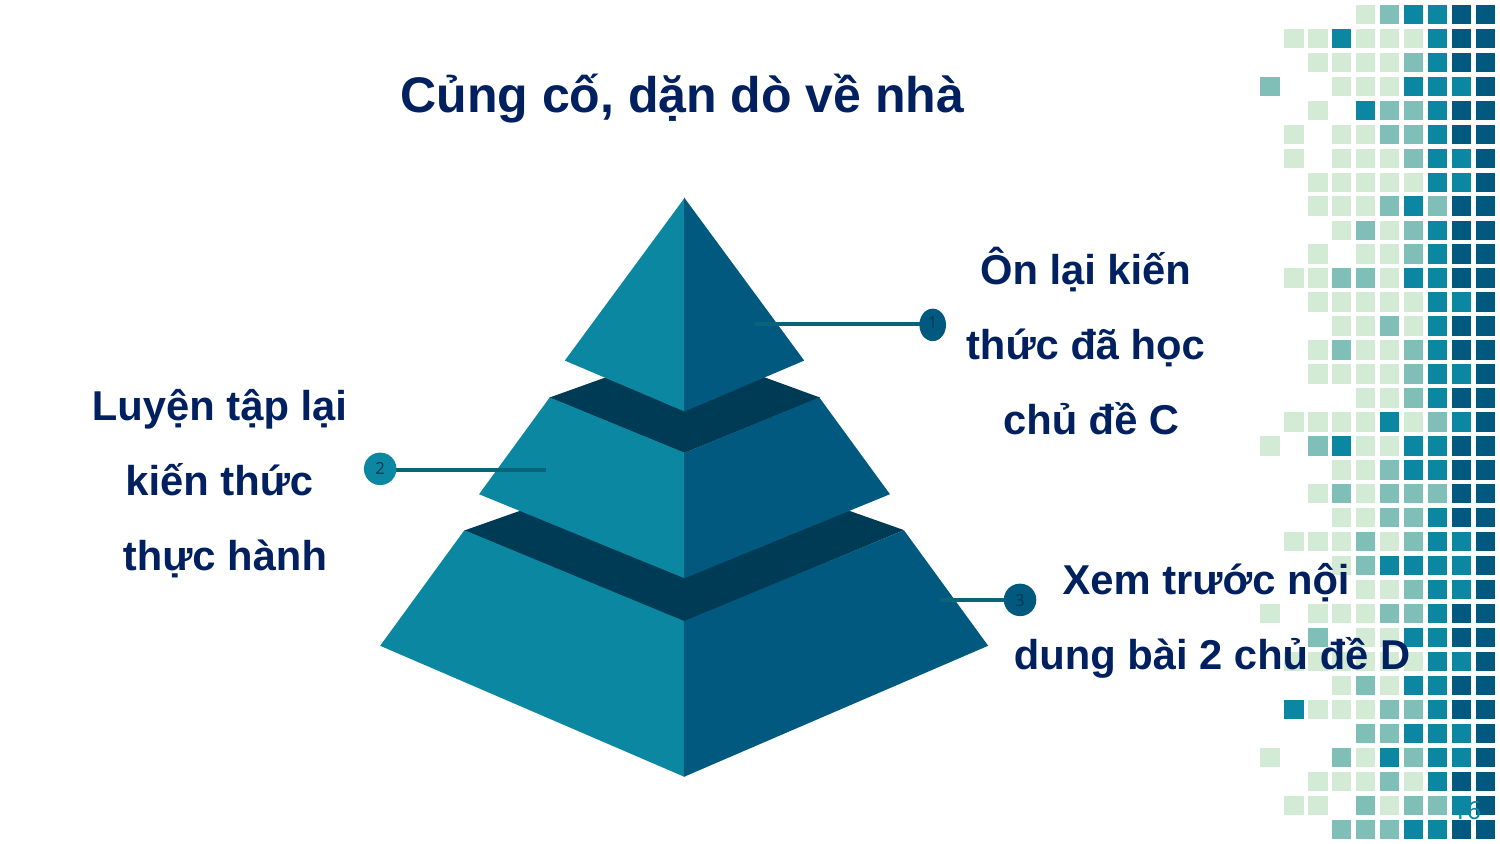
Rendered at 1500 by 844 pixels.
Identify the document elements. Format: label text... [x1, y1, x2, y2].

slide_number 16 [1391, 779, 1482, 844]
title Củng cố, dặn dò về nhà [300, 46, 1066, 123]
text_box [24, 345, 546, 625]
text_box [754, 209, 1251, 489]
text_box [940, 520, 1438, 724]
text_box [379, 197, 989, 777]
